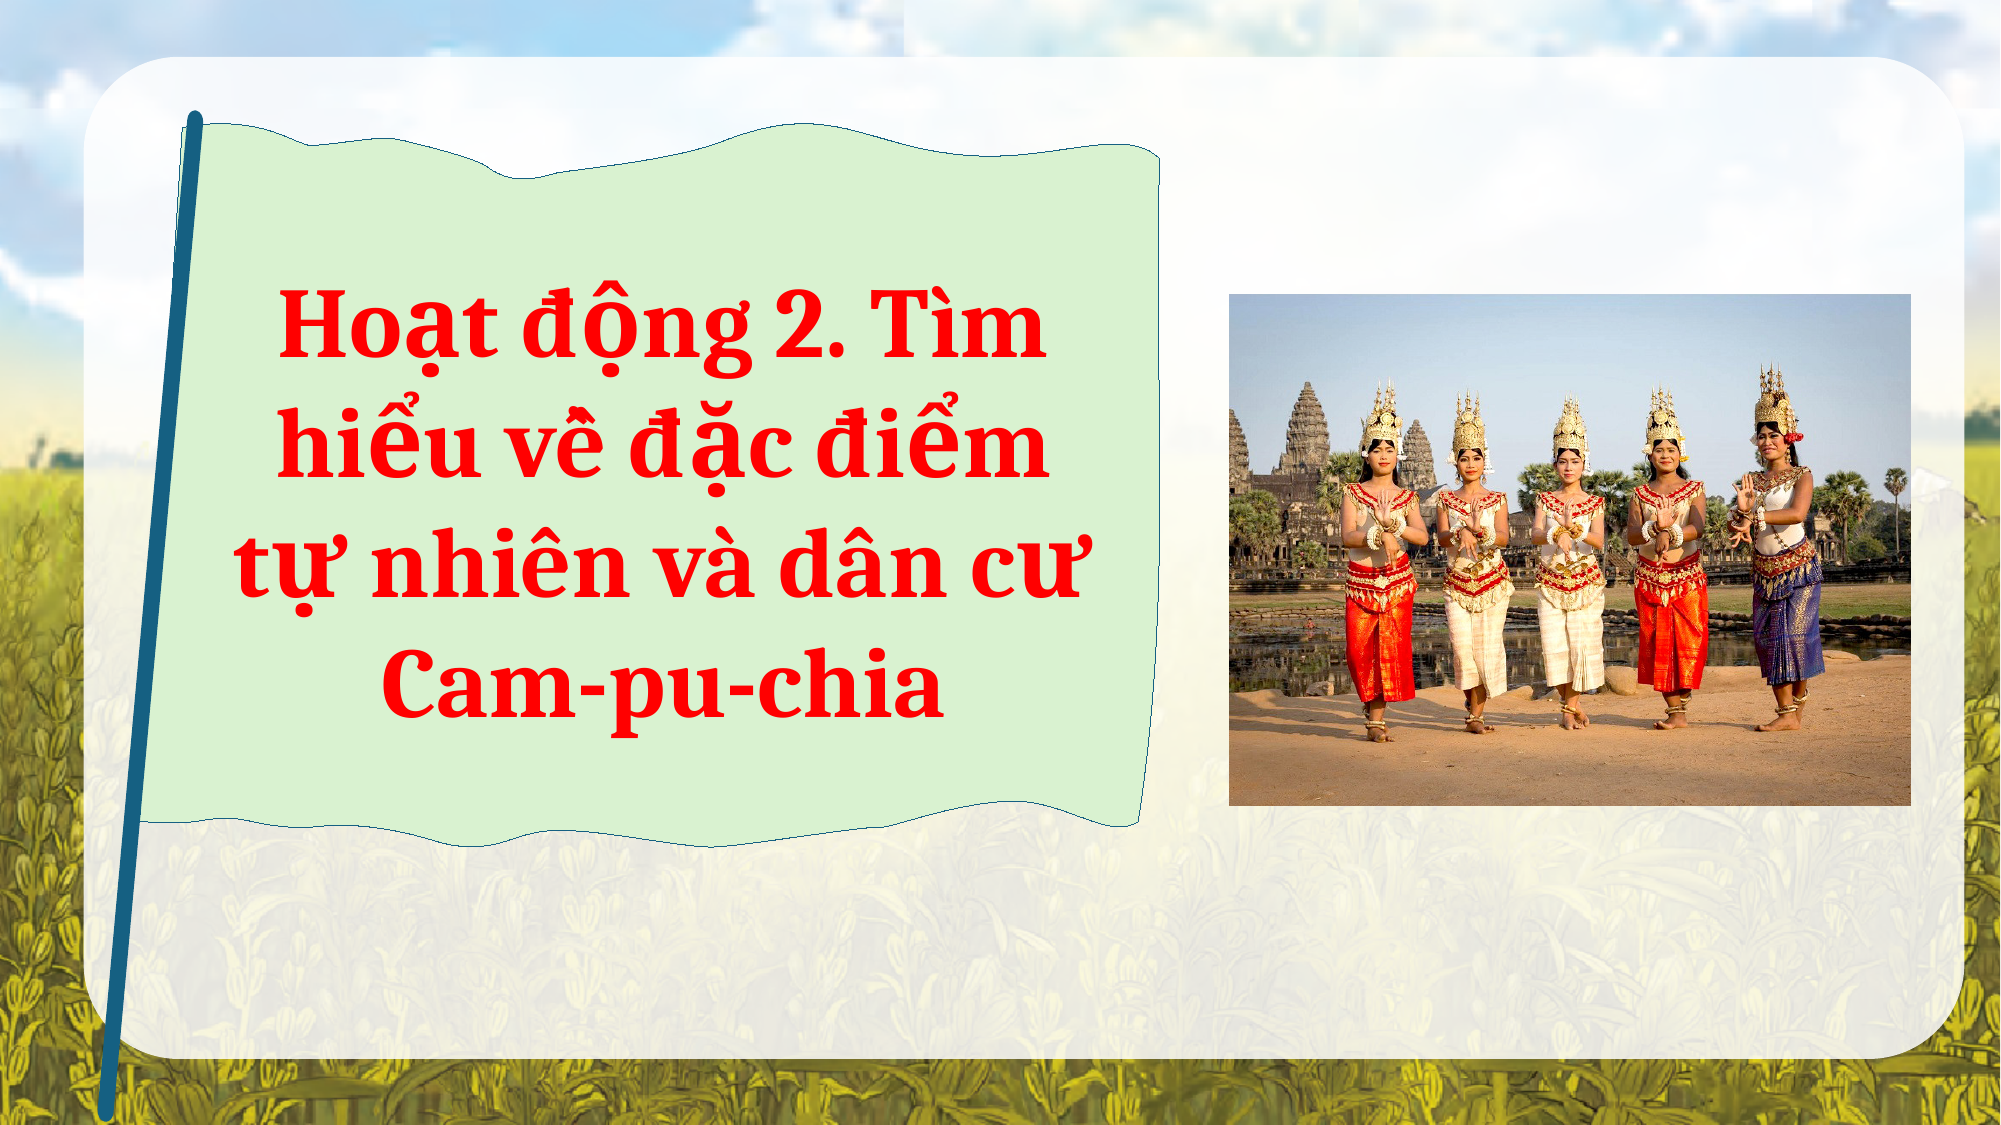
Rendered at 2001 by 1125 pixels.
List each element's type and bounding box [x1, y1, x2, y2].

text_box [109, 55, 1966, 1061]
text_box [67, 85, 1185, 1092]
picture [0, 0, 2001, 1125]
